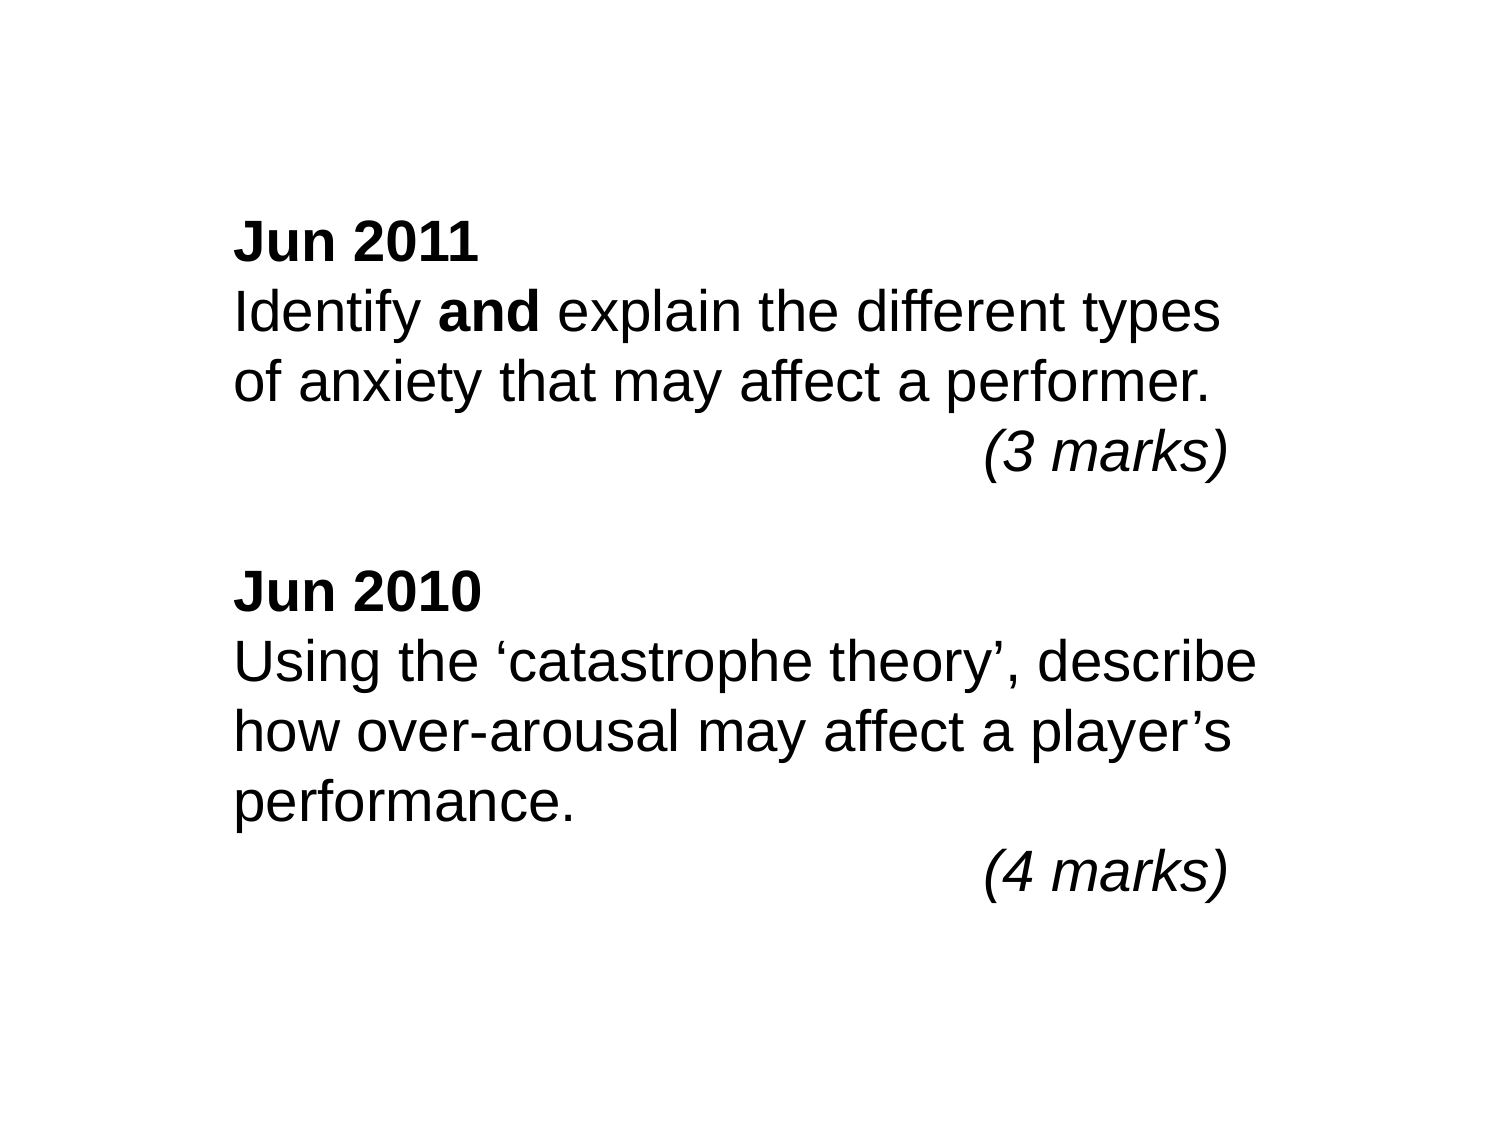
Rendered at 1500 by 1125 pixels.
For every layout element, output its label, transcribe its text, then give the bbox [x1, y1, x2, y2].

text_box Jun 2011 Identify and explain the different types of anxiety that may affect a performer. (3 marks) Jun 2010 Using the ‘catastrophe theory’, describe how over-arousal may affect a player’s performance. (4 marks) [218, 196, 1282, 911]
